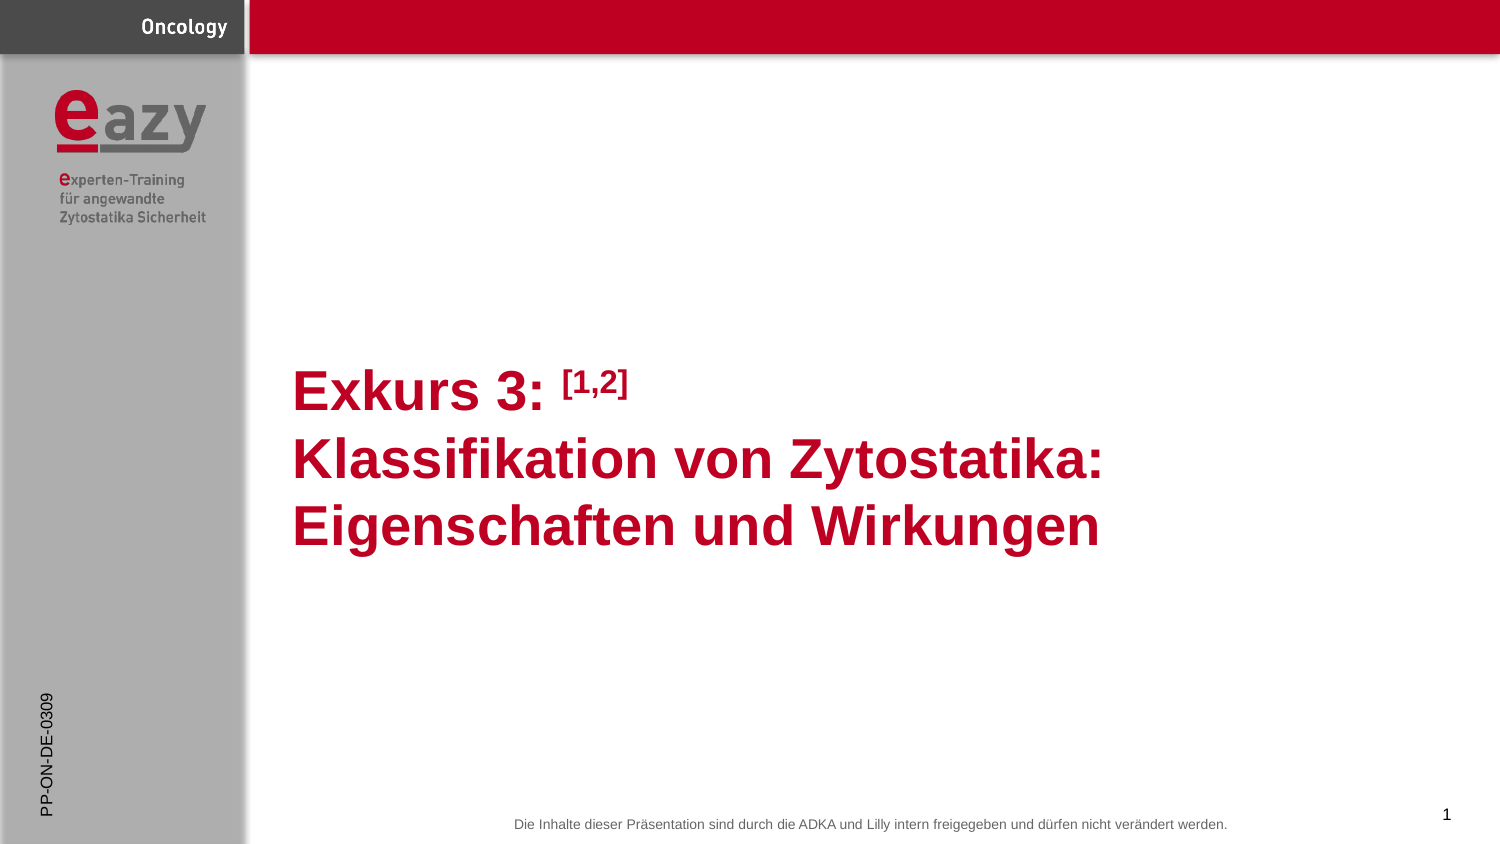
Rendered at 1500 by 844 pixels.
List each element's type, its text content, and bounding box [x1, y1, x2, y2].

picture [95, 0, 273, 57]
picture [55, 90, 206, 225]
title Exkurs 3: [1,2] Klassifikation von Zytostatika: Eigenschaften und Wirkungen [292, 354, 1393, 607]
slide_number 1 [1353, 796, 1467, 834]
list PP-ON-DE-0309 [13, 520, 64, 832]
